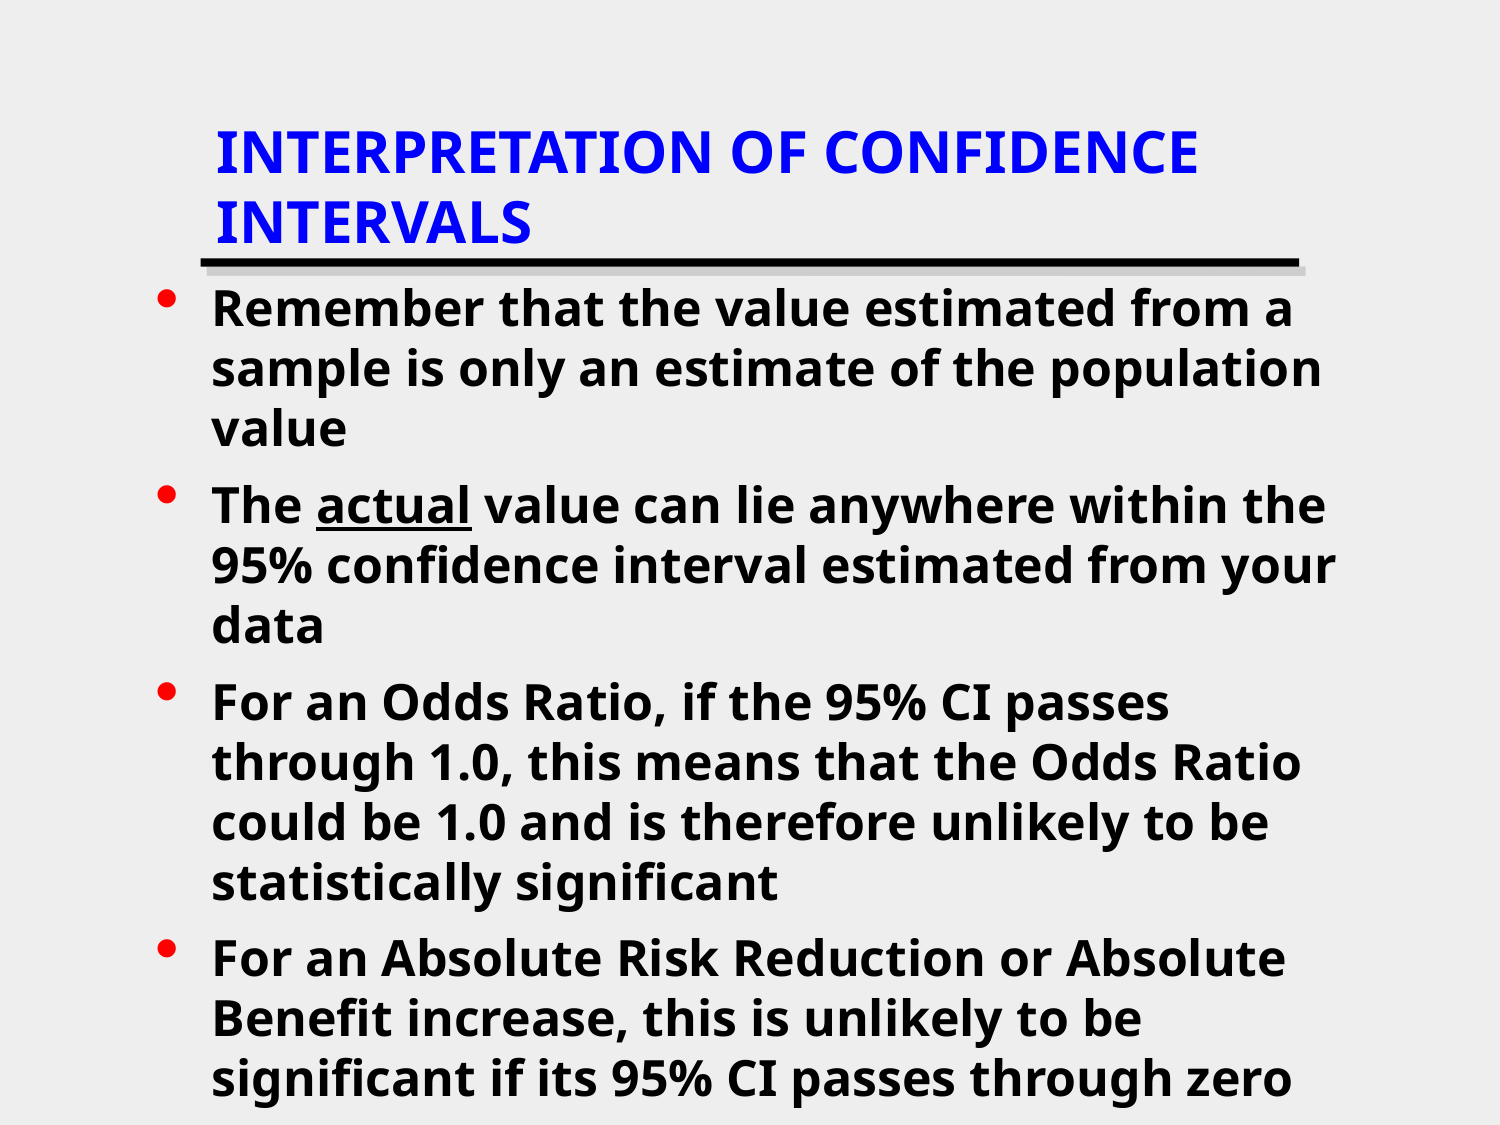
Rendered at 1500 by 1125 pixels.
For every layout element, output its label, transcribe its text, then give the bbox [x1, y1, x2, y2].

list Remember that the value estimated from a sample is only an estimate of the population value The actual value can lie anywhere within the 95% confidence interval estimated from your data For an Odds Ratio, if the 95% CI passes through 1.0, this means that the Odds Ratio could be 1.0 and is therefore unlikely to be statistically significant For an Absolute Risk Reduction or Absolute Benefit increase, this is unlikely to be significant if its 95% CI passes through zero [140, 269, 1372, 920]
title INTERPRETATION OF CONFIDENCE INTERVALS [201, 162, 1299, 263]
